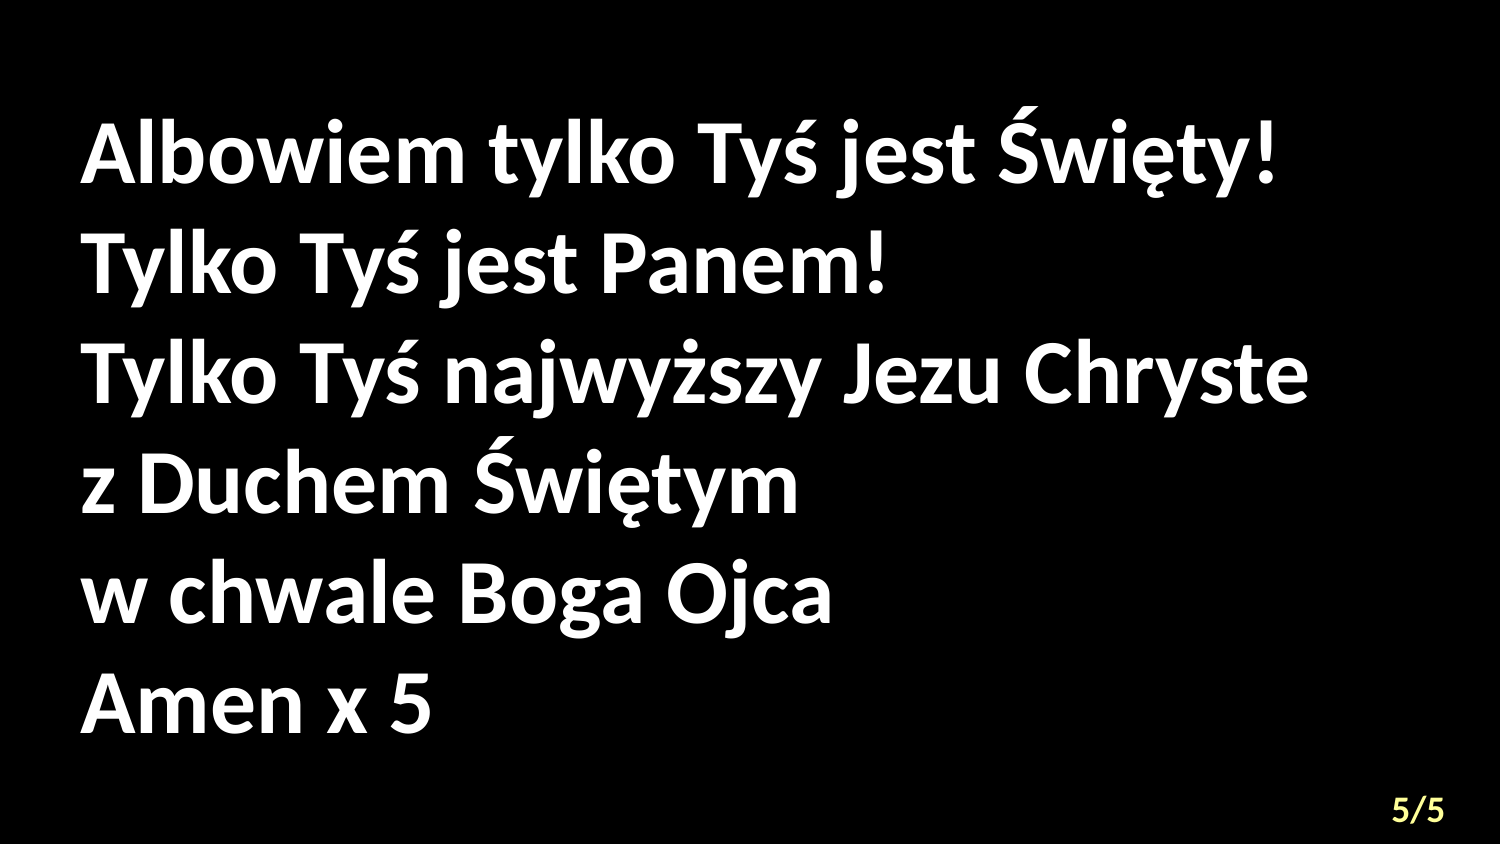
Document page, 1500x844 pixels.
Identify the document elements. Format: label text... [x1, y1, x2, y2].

title Albowiem tylko Tyś jest Święty! Tylko Tyś jest Panem! Tylko Tyś najwyższy Jezu Chryste z Duchem Świętym w chwale Boga Ojca Amen x 5 [64, 32, 1436, 812]
text_box 5/5 [1376, 777, 1461, 838]
